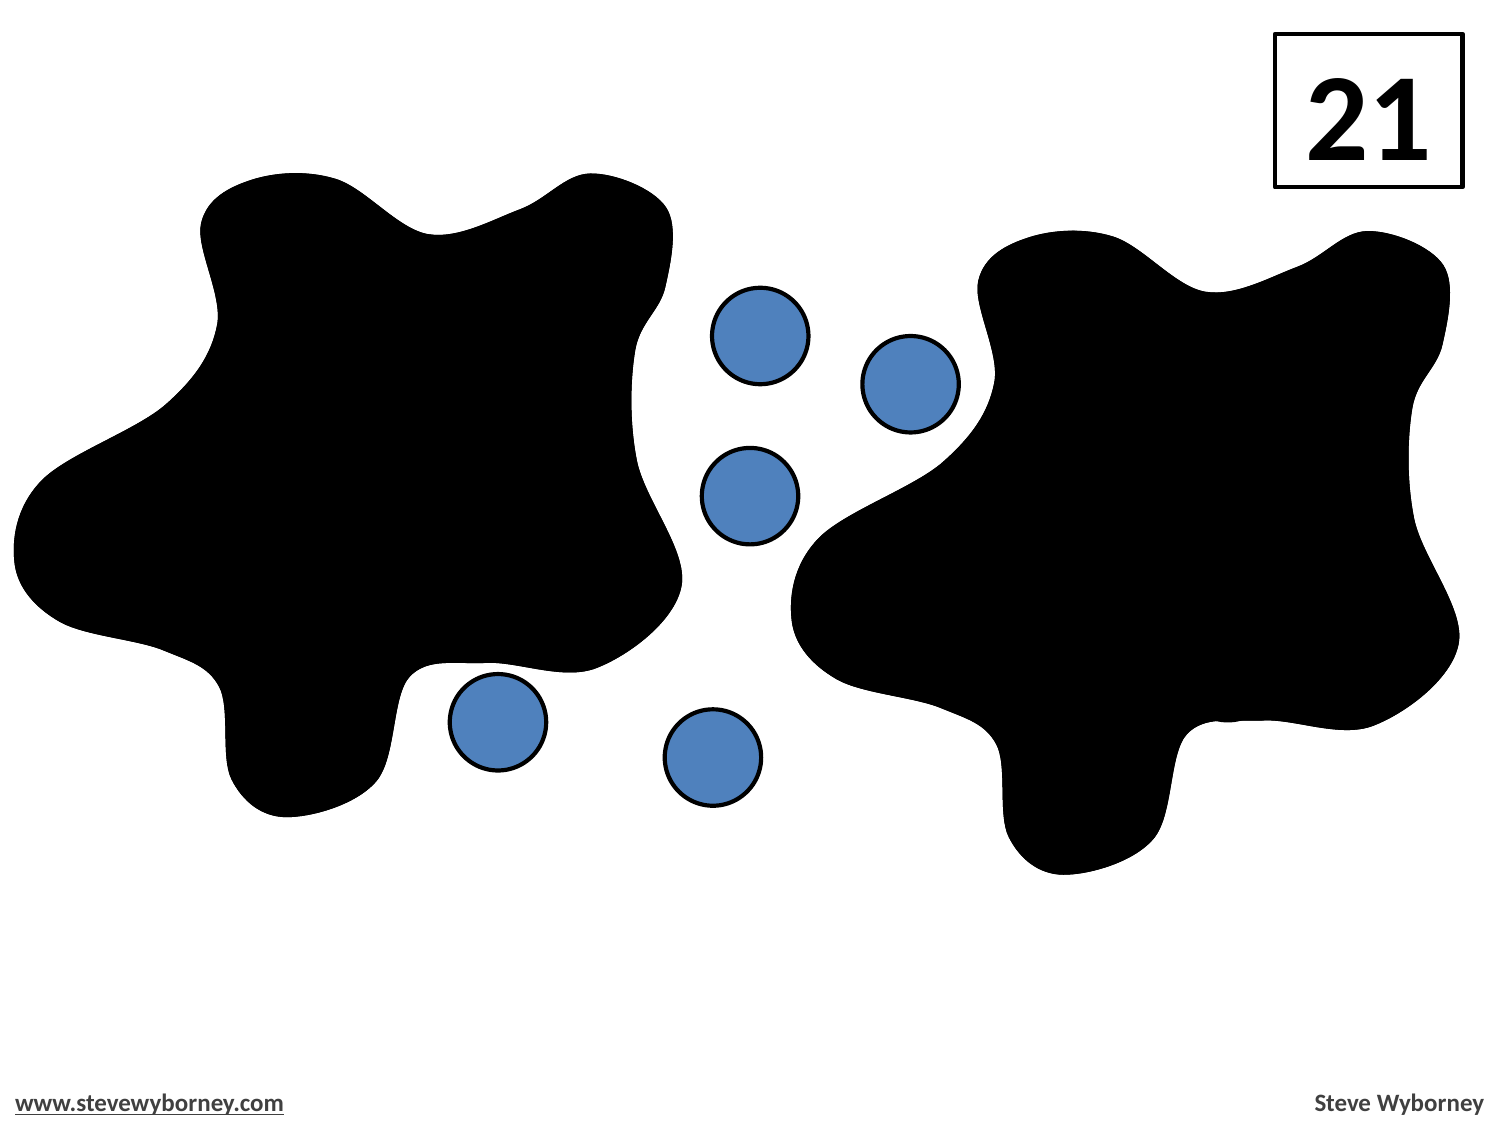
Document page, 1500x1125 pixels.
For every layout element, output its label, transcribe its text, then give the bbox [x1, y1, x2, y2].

text_box [1043, 871, 1093, 875]
text_box [1446, 270, 1451, 329]
text_box [13, 486, 36, 605]
text_box 21 [1273, 32, 1465, 189]
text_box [41, 189, 1442, 864]
text_box [555, 173, 643, 188]
text_box [1446, 591, 1460, 672]
text_box [231, 173, 355, 188]
text_box Steve Wyborney [1299, 1079, 1499, 1125]
text_box www.stevewyborney.com [0, 1079, 305, 1125]
